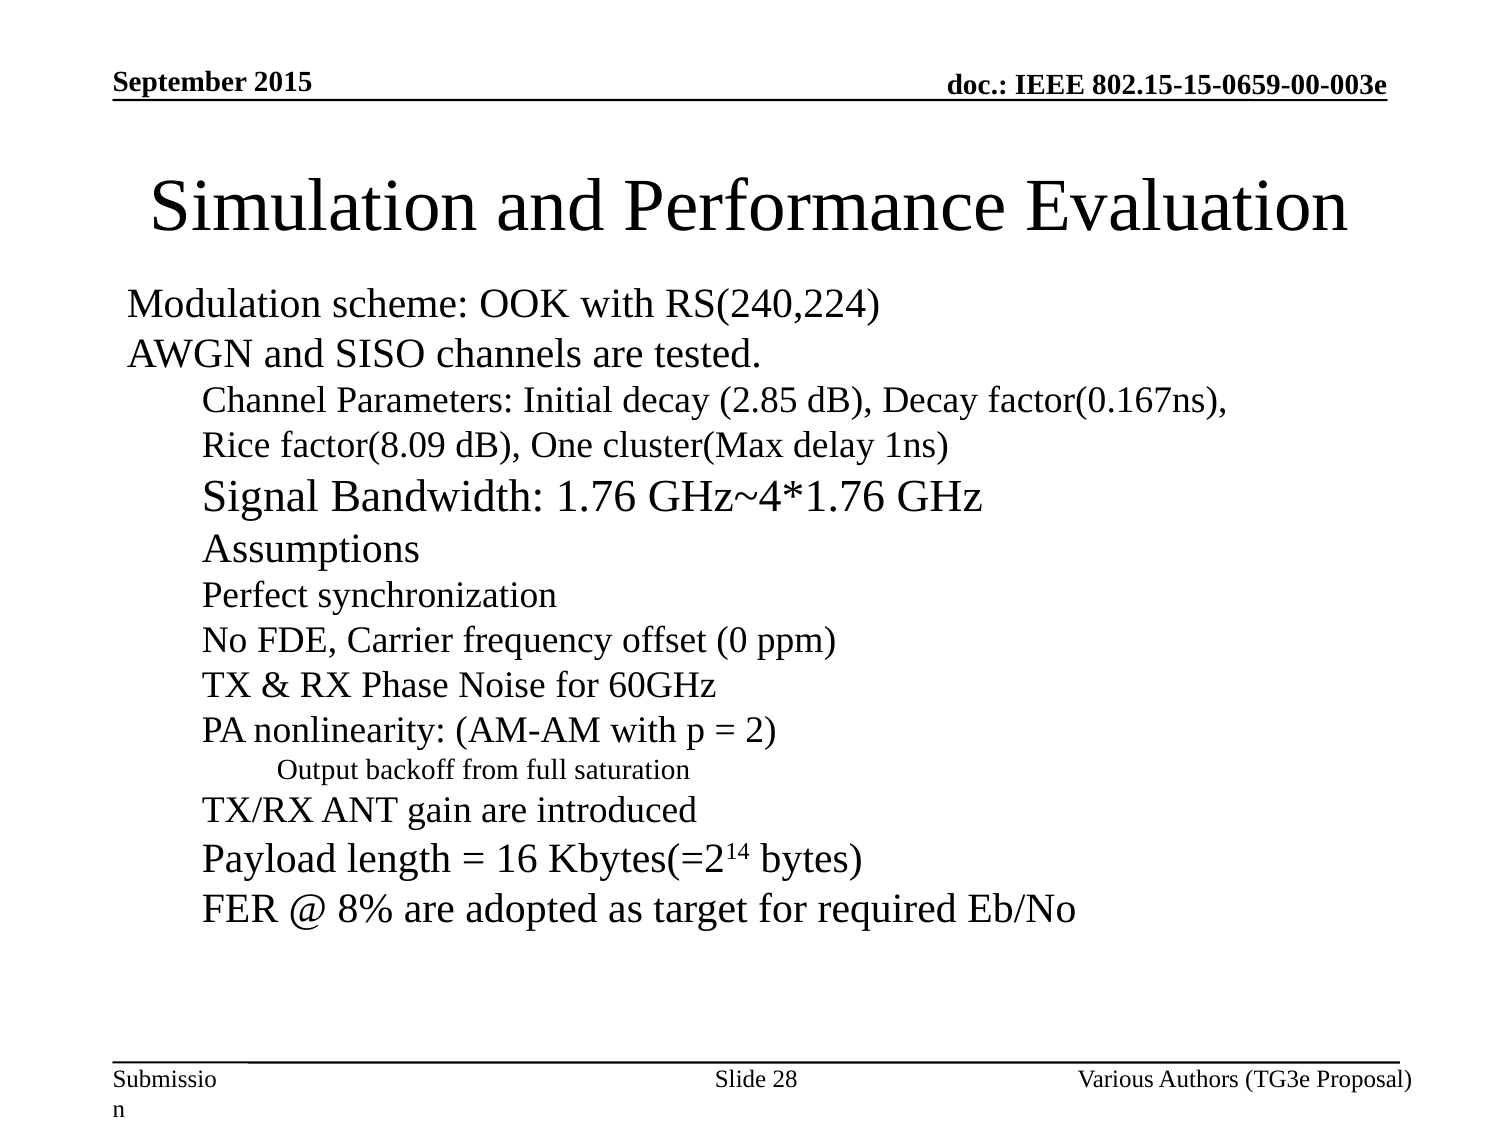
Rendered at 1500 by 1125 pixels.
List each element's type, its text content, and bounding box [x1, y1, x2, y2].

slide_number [112, 62, 375, 98]
title Simulation and Performance Evaluation [112, 112, 1388, 288]
text_box Modulation scheme: OOK with RS(240,224) AWGN and SISO channels are tested. Channel Parameters: Initial decay (2.85 dB), Decay factor(0.167ns), Rice factor(8.09 dB), One cluster(Max delay 1ns) Signal Bandwidth: 1.76 GHz~4*1.76 GHz Assumptions Perfect synchronization No FDE, Carrier frequency offset (0 ppm) TX & RX Phase Noise for 60GHz PA nonlinearity: (AM-AM with p = 2) Output backoff from full saturation TX/RX ANT gain are introduced Payload length = 16 Kbytes(=214 bytes) FER @ 8% are adopted as target for required Eb/No [111, 267, 1387, 1001]
slide_number Slide 28 [712, 1062, 800, 1093]
footer Various Authors (TG3e Proposal) [900, 1062, 1413, 1093]
